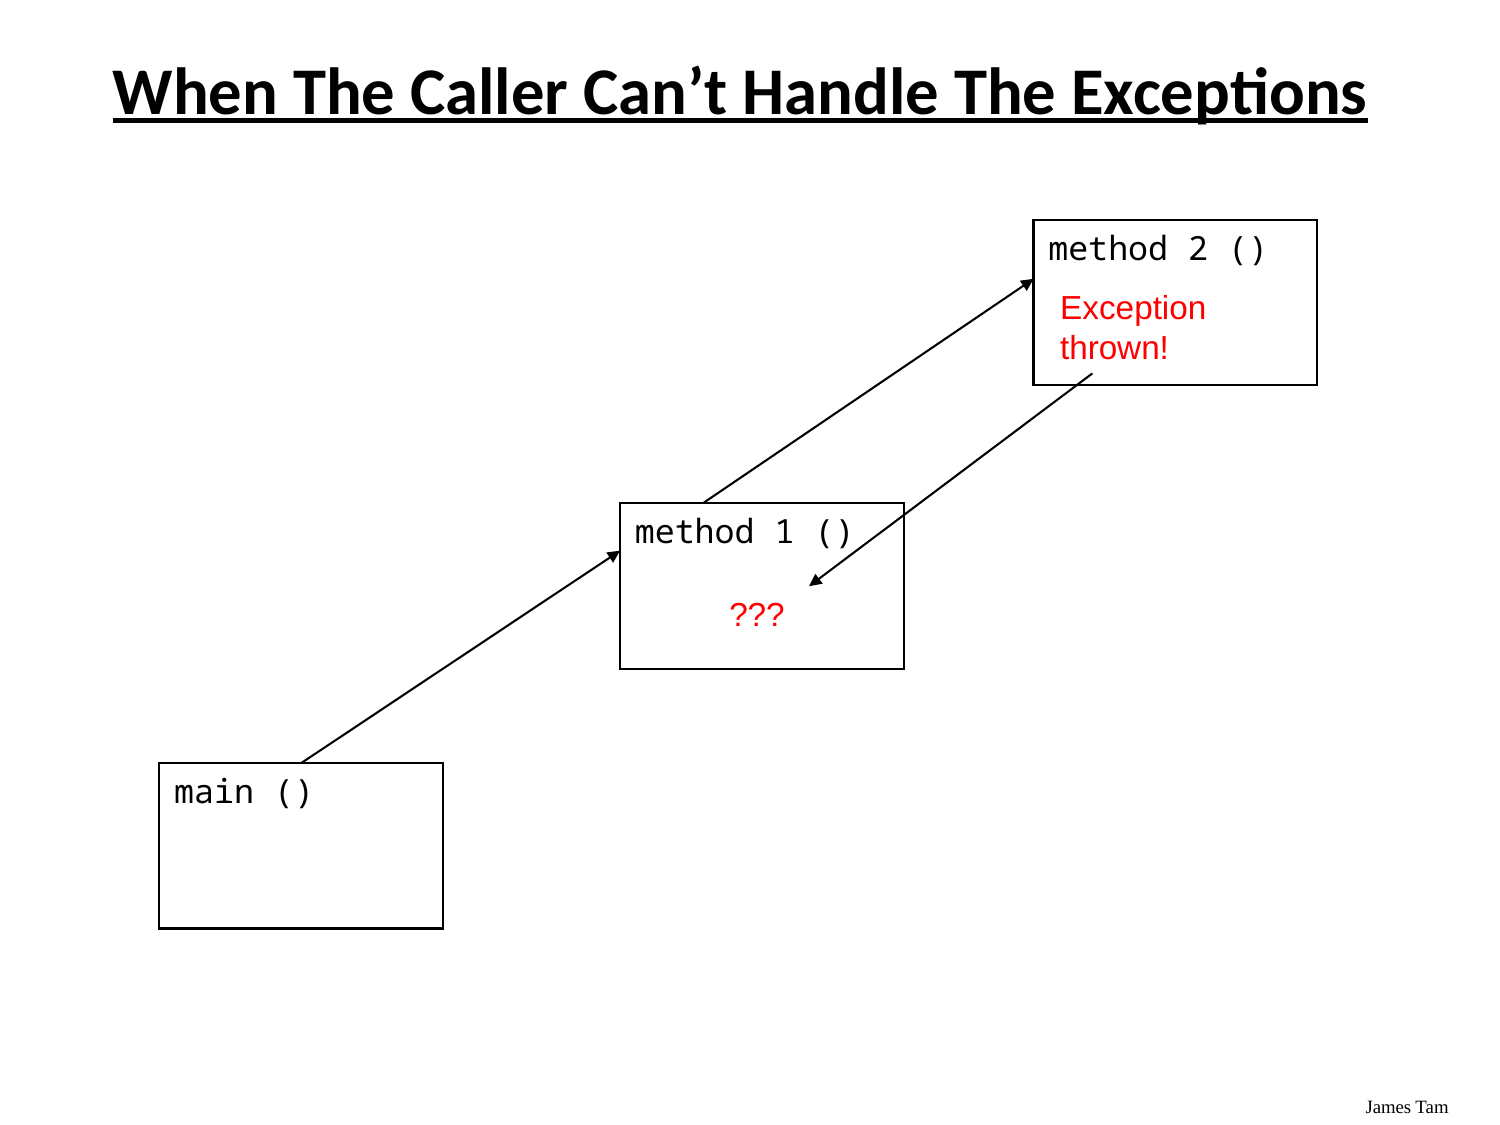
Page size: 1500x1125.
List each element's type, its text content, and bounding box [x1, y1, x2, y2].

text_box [714, 373, 1093, 642]
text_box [300, 503, 904, 764]
title When The Caller Can’t Handle The Exceptions [70, 49, 1411, 136]
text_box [702, 219, 1318, 504]
text_box main () [159, 763, 443, 929]
